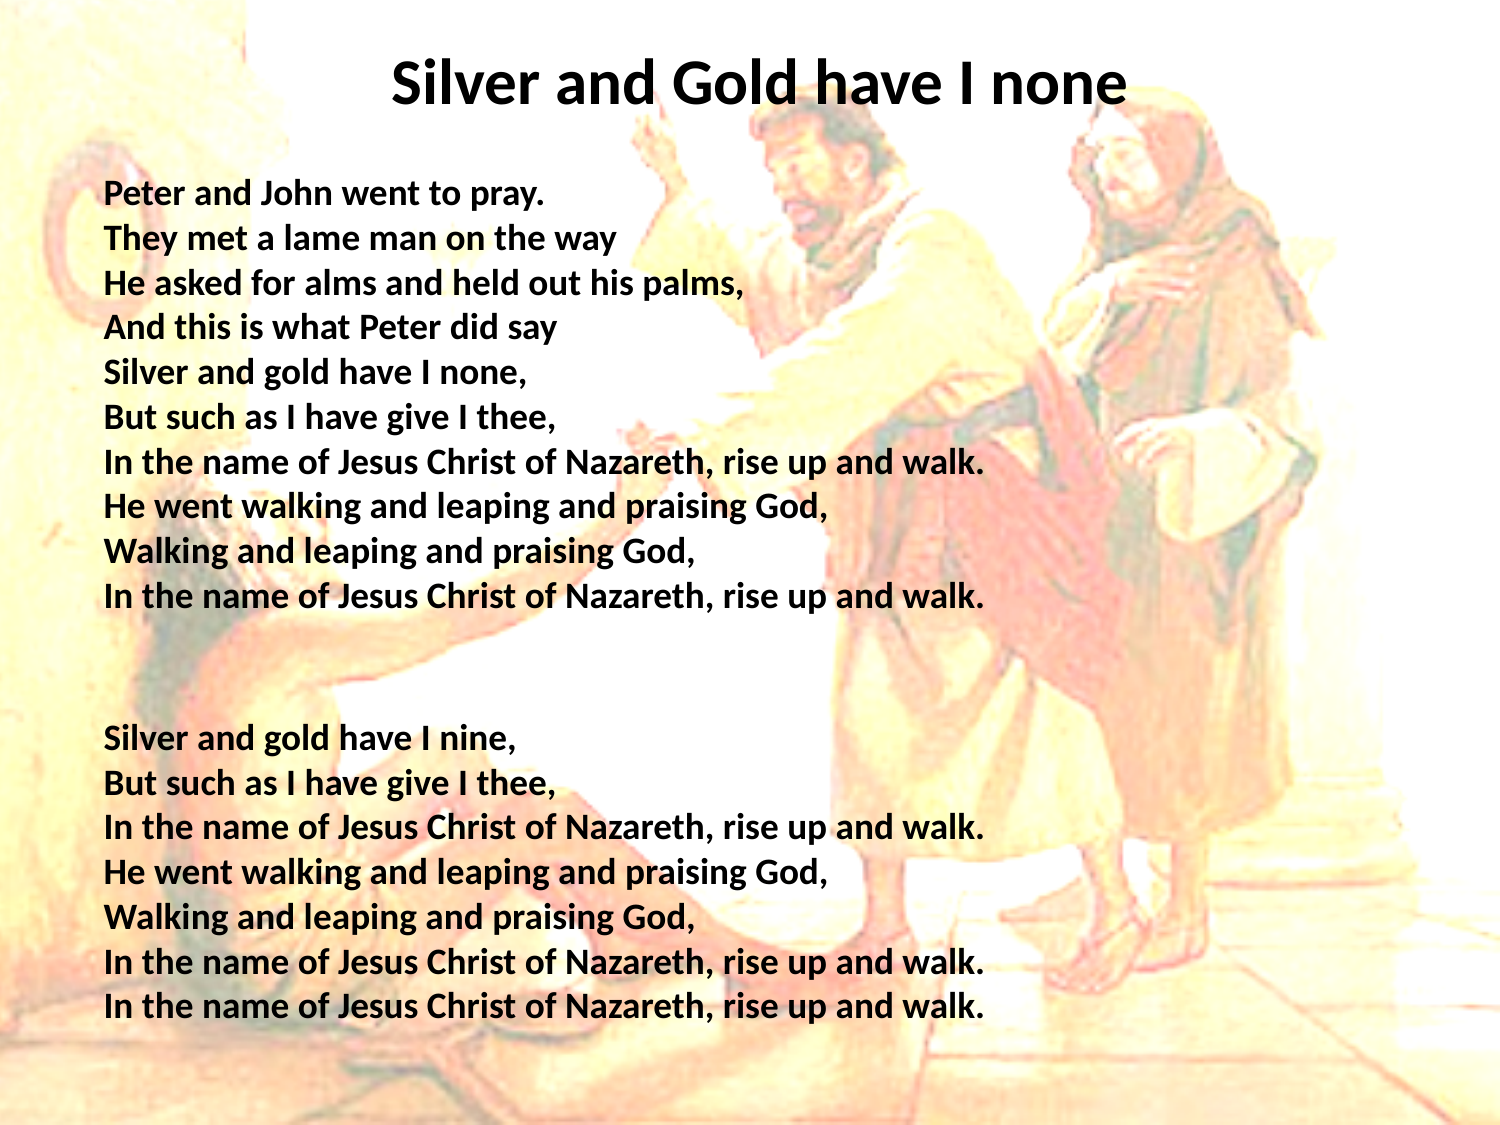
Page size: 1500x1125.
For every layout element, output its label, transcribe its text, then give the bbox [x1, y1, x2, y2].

title Silver and Gold have I none [360, 30, 1176, 126]
subtitle Peter and John went to pray. They met a lame man on the way He asked for alms and held out his palms, And this is what Peter did say Silver and gold have I none, But such as I have give I thee, In the name of Jesus Christ of Nazareth, rise up and walk. He went walking and leaping and praising God, Walking and leaping and praising God, In the name of Jesus Christ of Nazareth, rise up and walk. Silver and gold have I nine, But such as I have give I thee, In the name of Jesus Christ of Nazareth, rise up and walk. He went walking and leaping and praising God, Walking and leaping and praising God, In the name of Jesus Christ of Nazareth, rise up and walk. In the name of Jesus Christ of Nazareth, rise up and walk. [88, 160, 1223, 1035]
